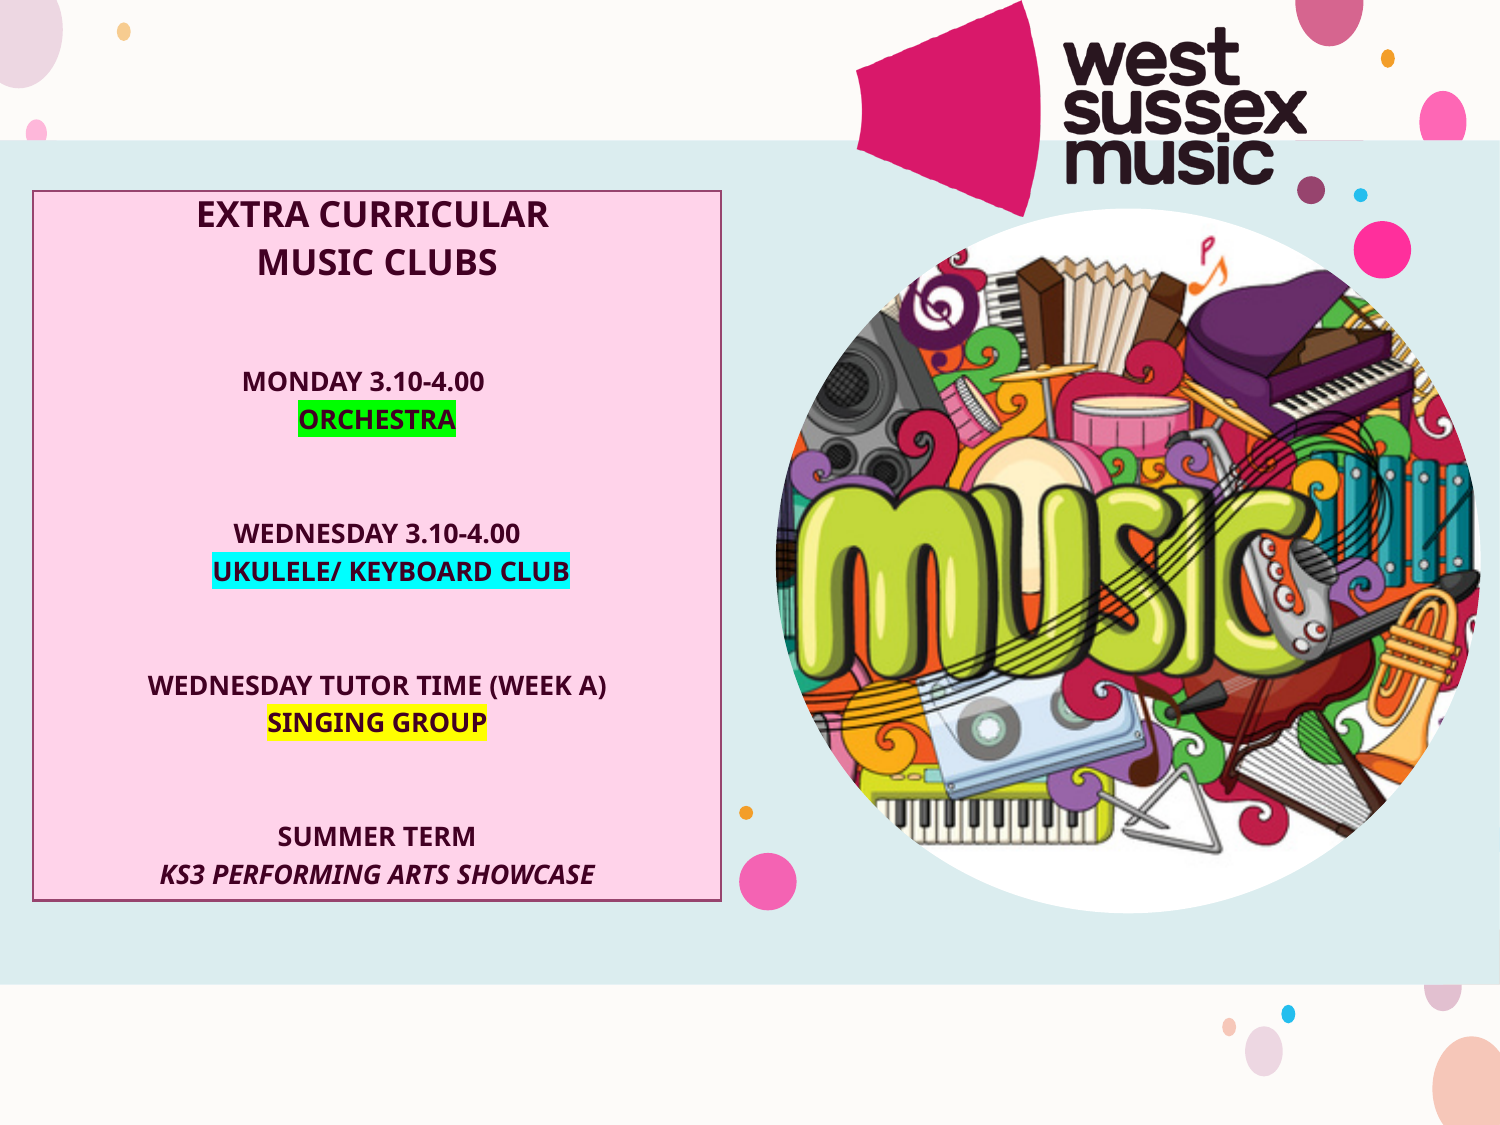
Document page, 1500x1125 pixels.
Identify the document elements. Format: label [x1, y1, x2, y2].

text_box [1307, 176, 1412, 208]
text_box [739, 176, 856, 911]
text_box [0, 140, 1500, 985]
picture [775, 0, 1481, 914]
